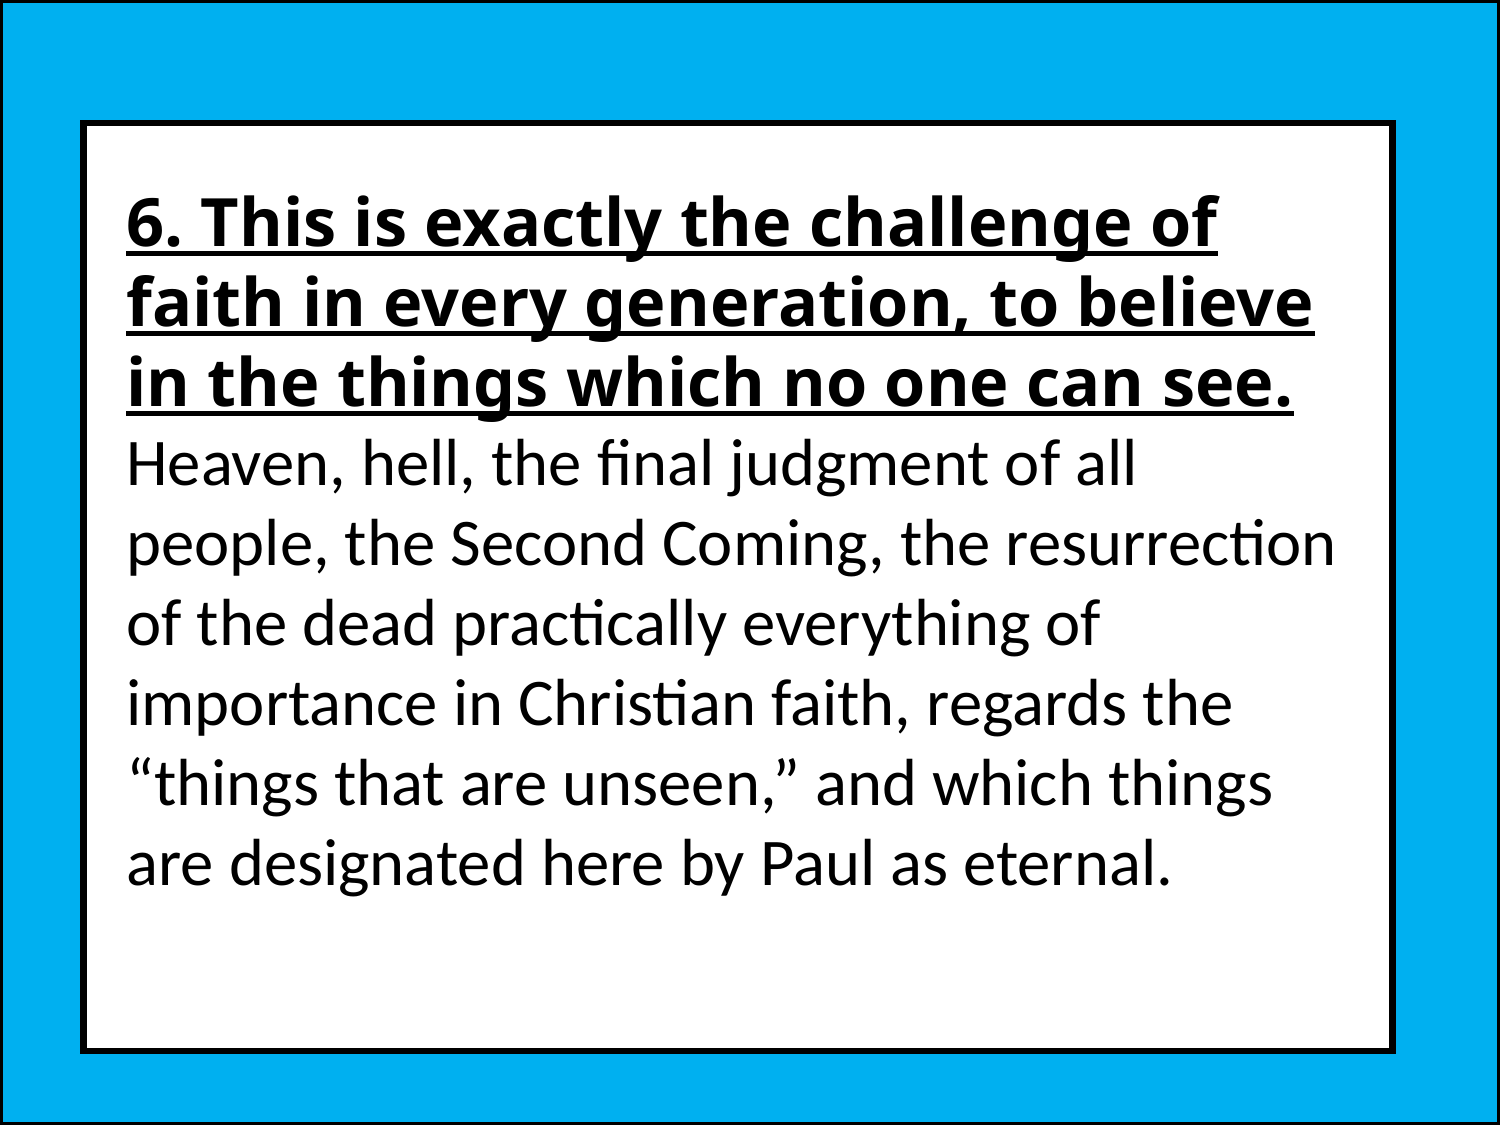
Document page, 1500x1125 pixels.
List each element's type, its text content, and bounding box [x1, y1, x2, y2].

text_box 6. This is exactly the challenge of faith in every generation, to believe in the things which no one can see. Heaven, hell, the final judgment of all people, the Second Coming, the resurrection of the dead practically everything of importance in Christian faith, regards the “things that are unseen,” and which things are designated here by Paul as eternal. [111, 171, 1357, 907]
text_box [0, 0, 1500, 1125]
